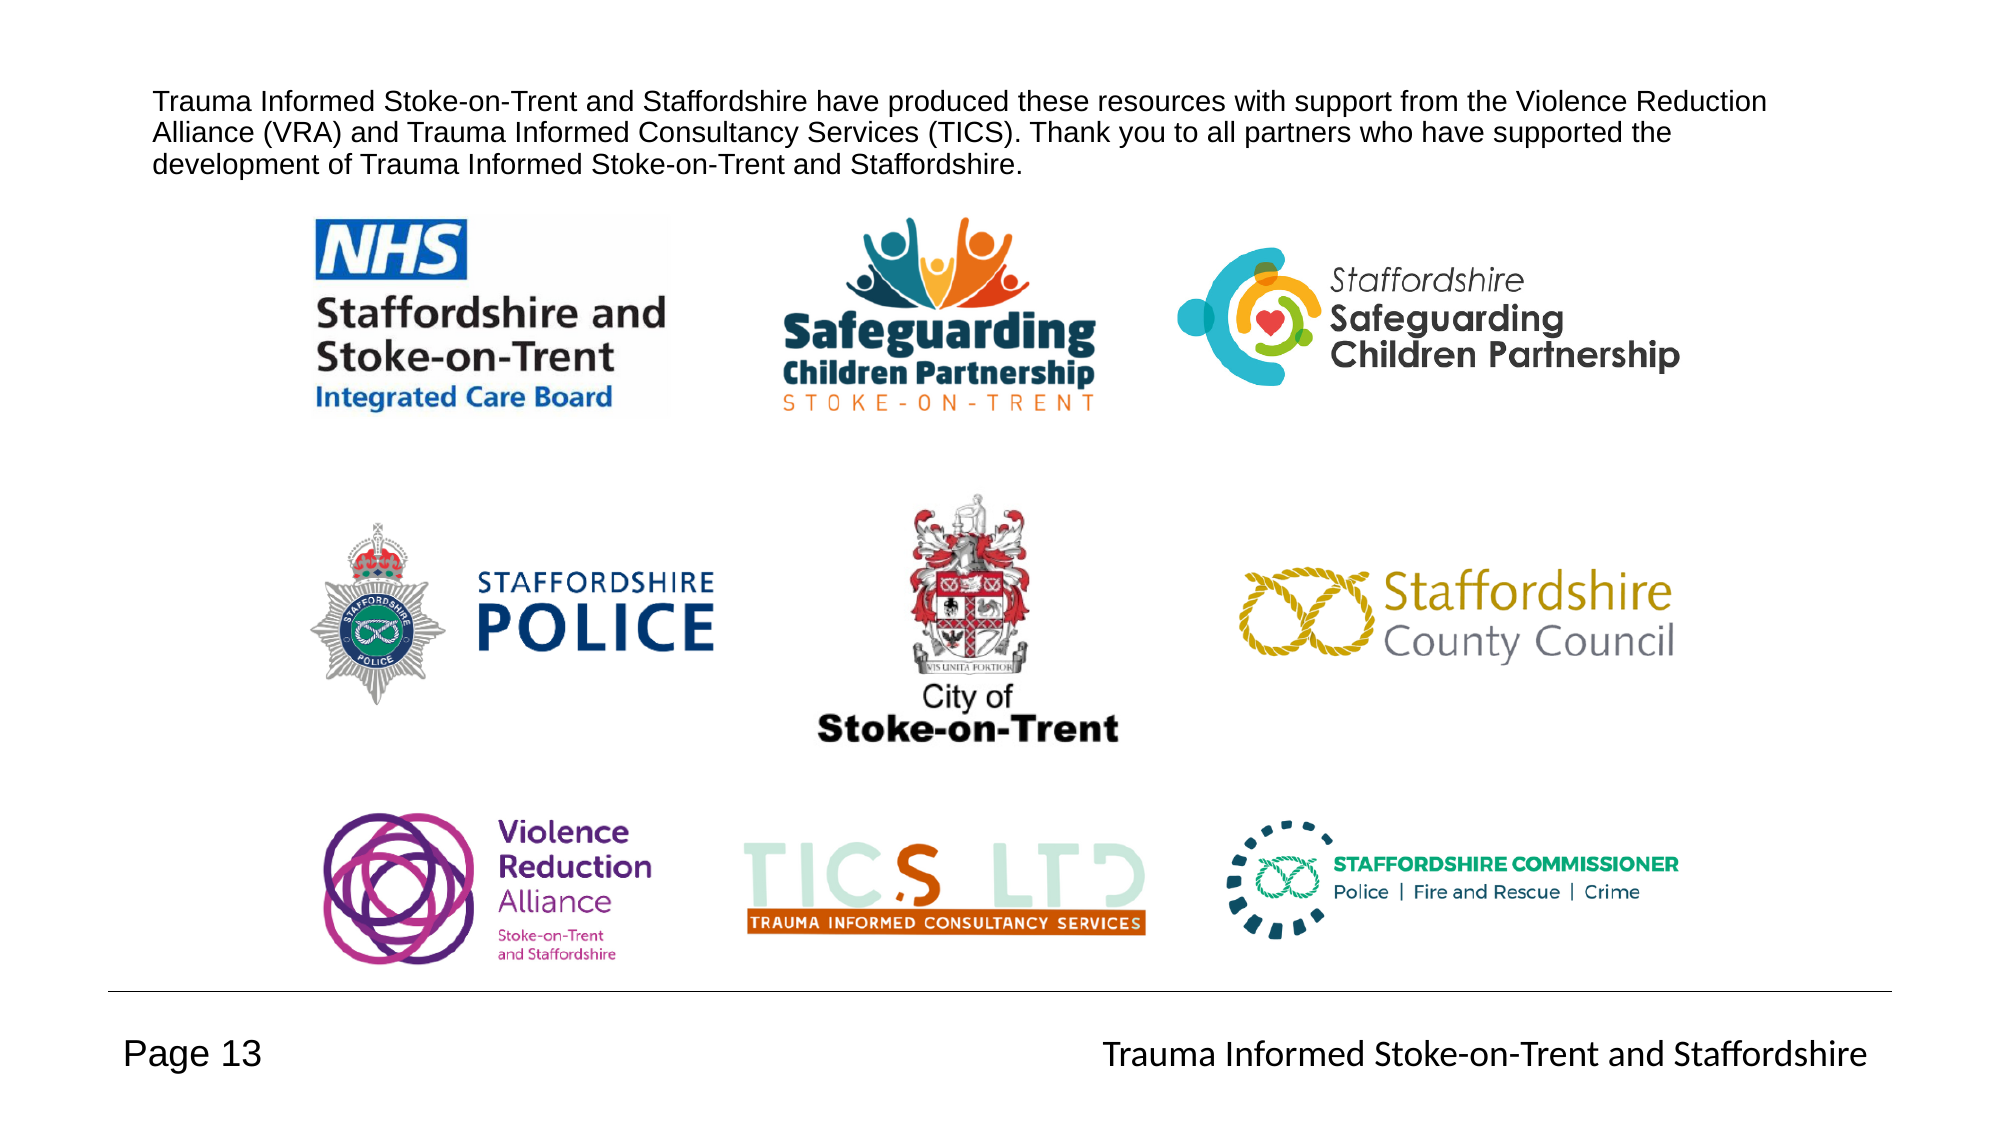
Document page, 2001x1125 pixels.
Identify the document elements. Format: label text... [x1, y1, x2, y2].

text_box Trauma Informed Stoke-on-Trent and Staffordshire [1084, 1021, 1892, 1082]
text_box Page 13 [108, 1021, 289, 1082]
picture [305, 198, 1695, 977]
title Trauma Informed Stoke-on-Trent and Staffordshire have produced these resources with support from the Violence Reduction Alliance (VRA) and Trauma Informed Consultancy Services (TICS). Thank you to all partners who have supported the development of Trauma Informed Stoke-on-Trent and Staffordshire. [137, 59, 1863, 207]
